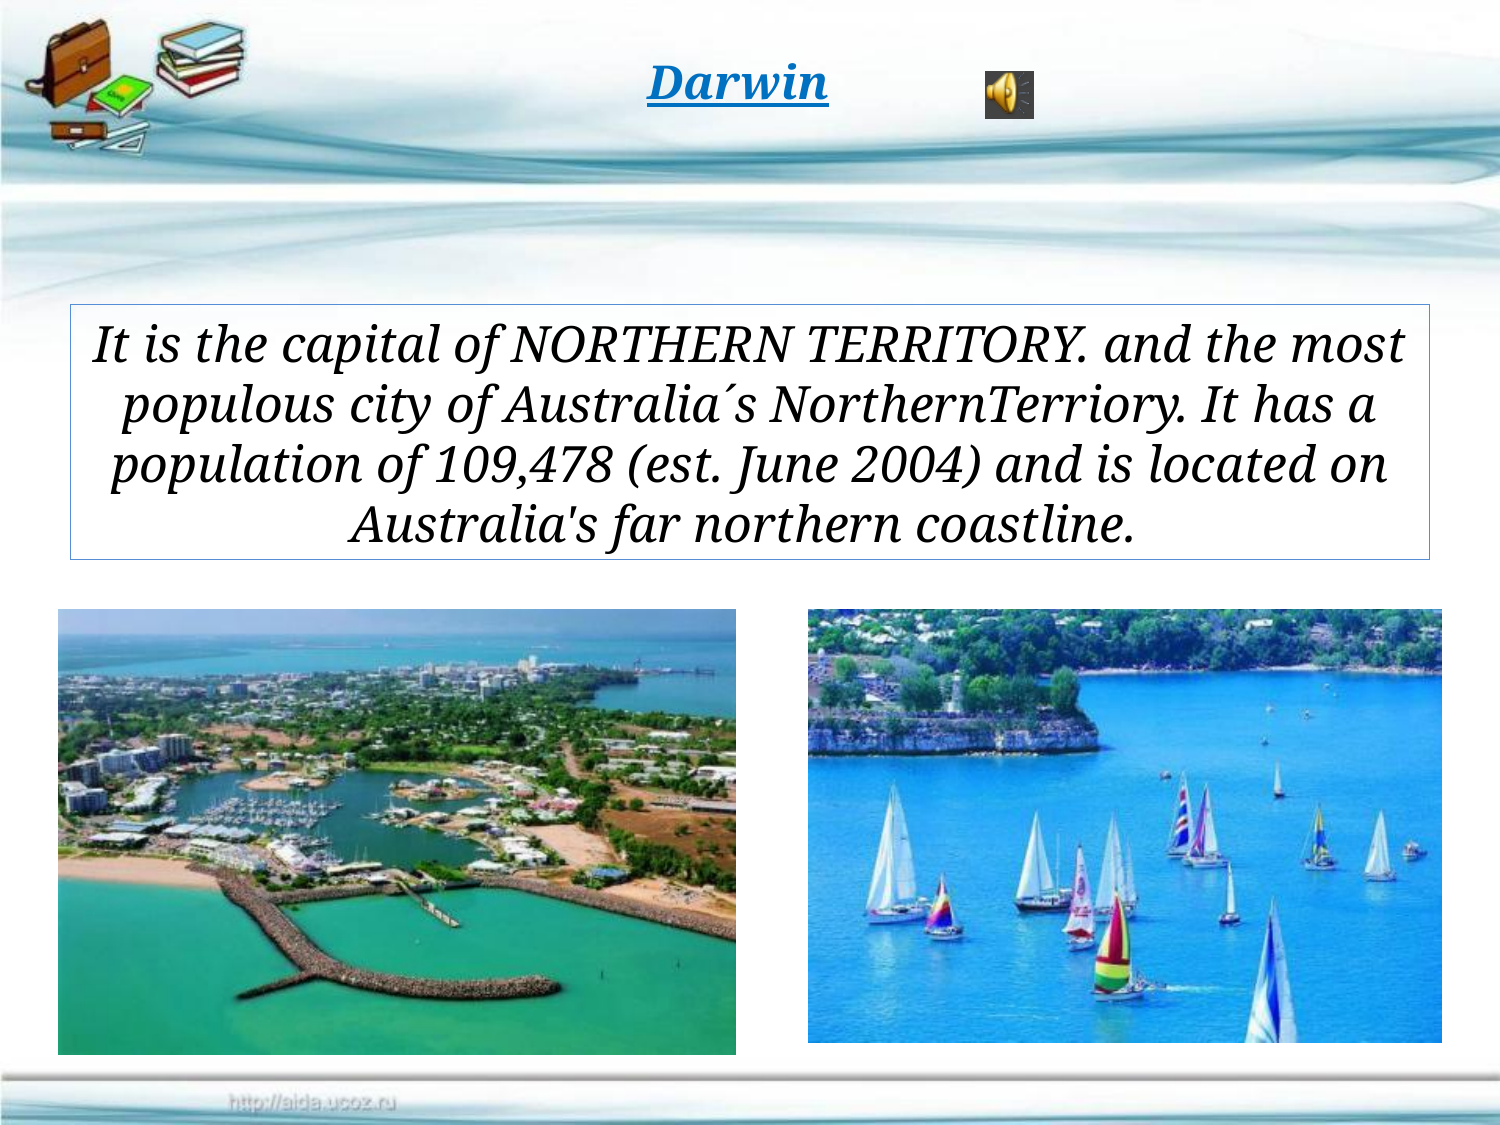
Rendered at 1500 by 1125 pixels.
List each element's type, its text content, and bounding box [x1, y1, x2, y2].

text_box It is the capital of NORTHERN TERRITORY. and the most populous city of Australia´s NorthernTerriory. It has a population of 109,478 (est. June 2004) and is located on Australia's far northern coastline. [70, 304, 1430, 560]
picture [0, 0, 1500, 1125]
title Darwin [292, 45, 1184, 118]
